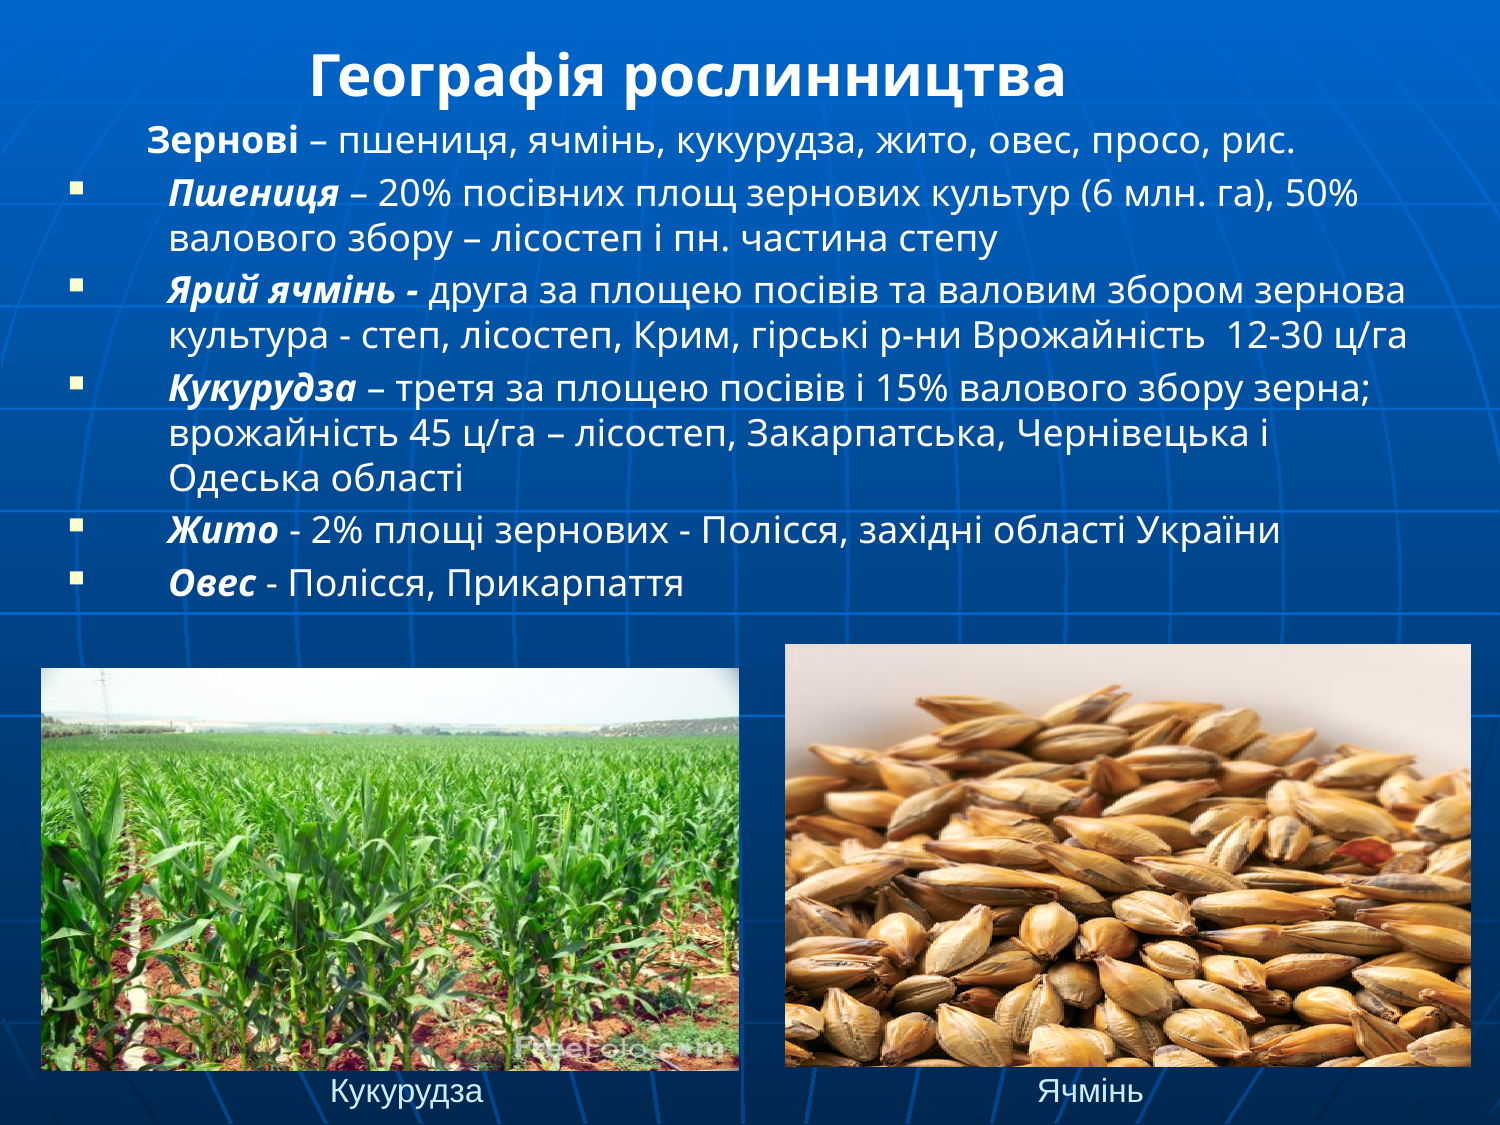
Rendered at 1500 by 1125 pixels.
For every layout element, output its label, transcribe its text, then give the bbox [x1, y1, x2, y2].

title Кукурудза Ячмінь [100, 1094, 1376, 1125]
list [40, 668, 739, 1071]
list Географія рослинництва Зернові – пшениця, ячмінь, кукурудза, жито, овес, просо, рис. Пшениця – 20% посівних площ зернових культур (6 млн. га), 50% валового збору – лісостеп і пн. частина степу Ярий ячмінь - друга за площею посівів та валовим збором зернова культура - степ, лісостеп, Крим, гірські р-ни Врожайність 12-30 ц/га Кукурудза – третя за площею посівів і 15% валового збору зерна; врожайність 45 ц/га – лісостеп, Закарпатська, Чернівецька і Одеська області Жито - 2% площі зернових - Полісся, західні області України Овес - Полісся, Прикарпаття [53, 31, 1447, 1094]
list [784, 644, 1471, 1067]
